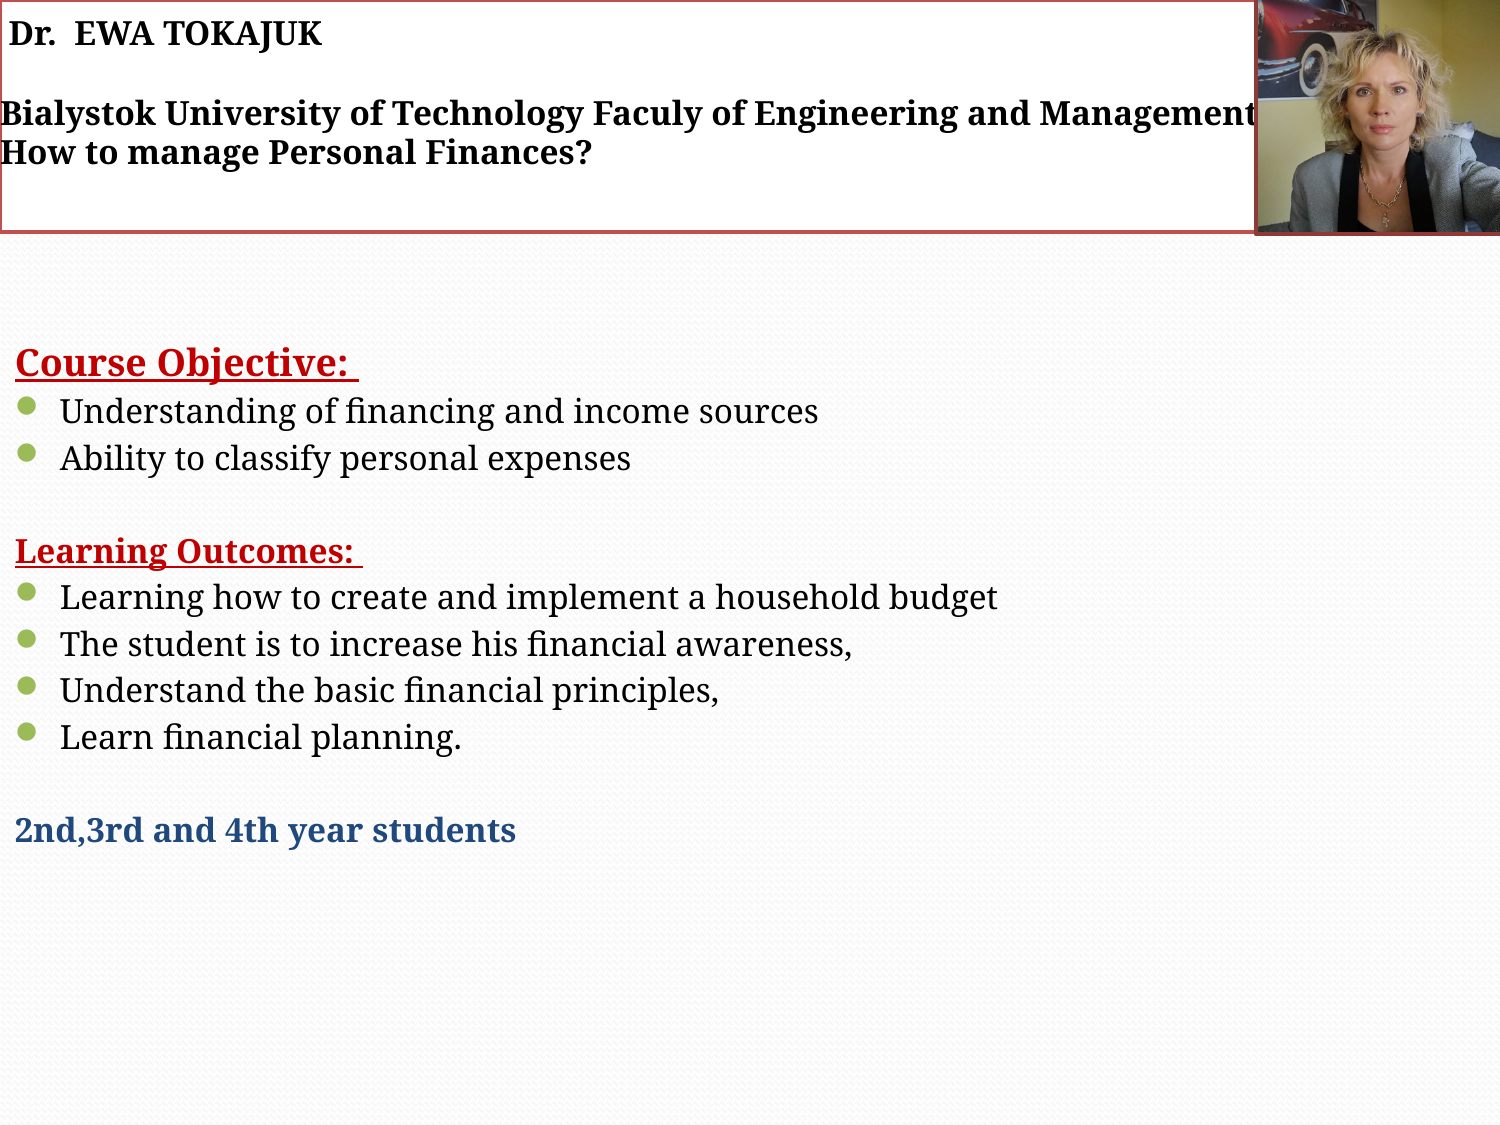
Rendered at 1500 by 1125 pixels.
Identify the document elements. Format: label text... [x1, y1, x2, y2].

picture [1257, 0, 1500, 232]
title Dr. EWA TOKAJUK Bialystok University of Technology Faculy of Engineering and Management ,Polland How to manage Personal Finances? [0, 0, 1254, 234]
list Course Objective: Understanding of financing and income sources Ability to classify personal expenses Learning Outcomes: Learning how to create and implement a household budget The student is to increase his financial awareness, Understand the basic financial principles, Learn financial planning. 2nd,3rd and 4th year students [0, 278, 1500, 1116]
